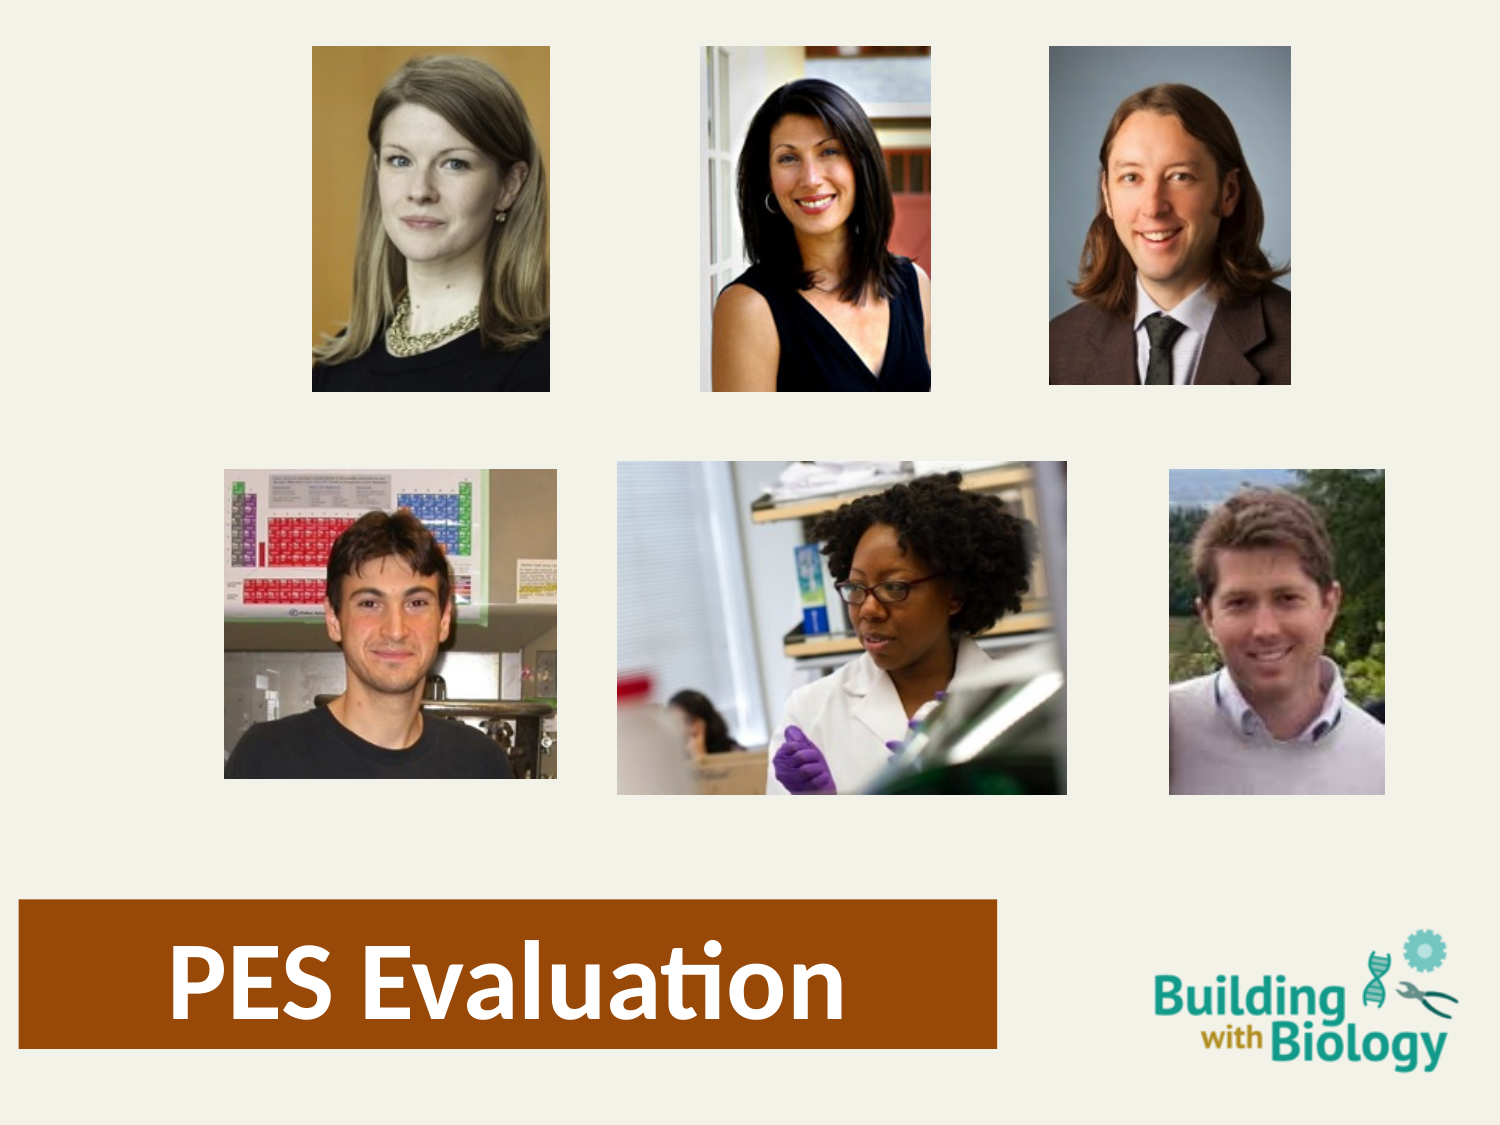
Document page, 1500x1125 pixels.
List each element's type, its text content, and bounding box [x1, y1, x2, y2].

picture [1048, 45, 1291, 385]
picture [1169, 469, 1386, 795]
picture [1125, 899, 1500, 1125]
picture [616, 460, 1067, 795]
picture [311, 45, 550, 392]
picture [223, 469, 557, 779]
text_box PES Evaluation [18, 899, 998, 1049]
picture [700, 45, 931, 392]
